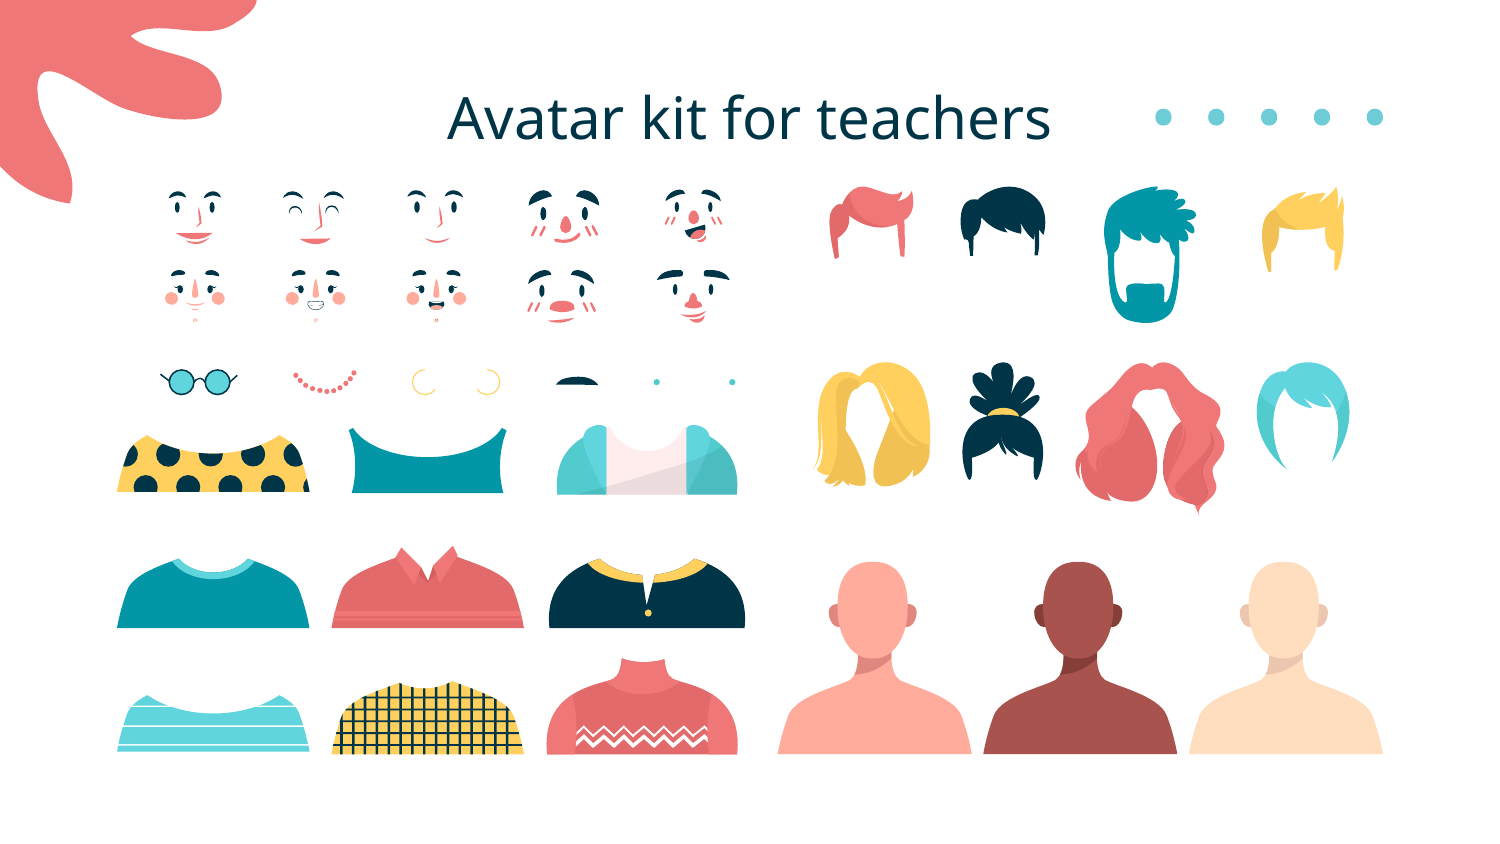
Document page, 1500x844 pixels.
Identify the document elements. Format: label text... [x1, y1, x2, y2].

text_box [282, 191, 345, 245]
text_box [680, 310, 707, 318]
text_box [331, 680, 525, 755]
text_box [825, 186, 919, 260]
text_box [293, 370, 357, 395]
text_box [1188, 561, 1384, 755]
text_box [406, 269, 467, 323]
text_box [958, 186, 1053, 257]
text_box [1250, 186, 1348, 273]
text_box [411, 369, 501, 396]
text_box [555, 376, 599, 386]
text_box [672, 283, 678, 295]
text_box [653, 378, 736, 386]
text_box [983, 561, 1178, 755]
text_box [0, 0, 257, 204]
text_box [664, 189, 723, 243]
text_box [526, 269, 597, 323]
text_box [540, 657, 745, 755]
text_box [168, 191, 222, 245]
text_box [116, 435, 310, 493]
text_box [656, 270, 683, 281]
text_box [945, 362, 1061, 481]
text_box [284, 269, 347, 323]
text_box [528, 190, 600, 244]
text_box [331, 545, 525, 629]
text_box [407, 189, 464, 244]
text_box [544, 558, 750, 629]
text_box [1251, 361, 1355, 470]
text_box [1099, 186, 1197, 324]
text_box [116, 558, 310, 629]
text_box [703, 270, 730, 281]
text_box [1073, 362, 1230, 516]
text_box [551, 424, 743, 495]
text_box [708, 283, 714, 295]
text_box [348, 427, 507, 494]
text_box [116, 694, 317, 752]
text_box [777, 561, 973, 755]
text_box [689, 315, 705, 323]
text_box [159, 368, 239, 396]
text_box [812, 362, 935, 487]
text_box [164, 269, 226, 323]
text_box [684, 293, 702, 309]
title Avatar kit for teachers [116, 65, 1384, 134]
